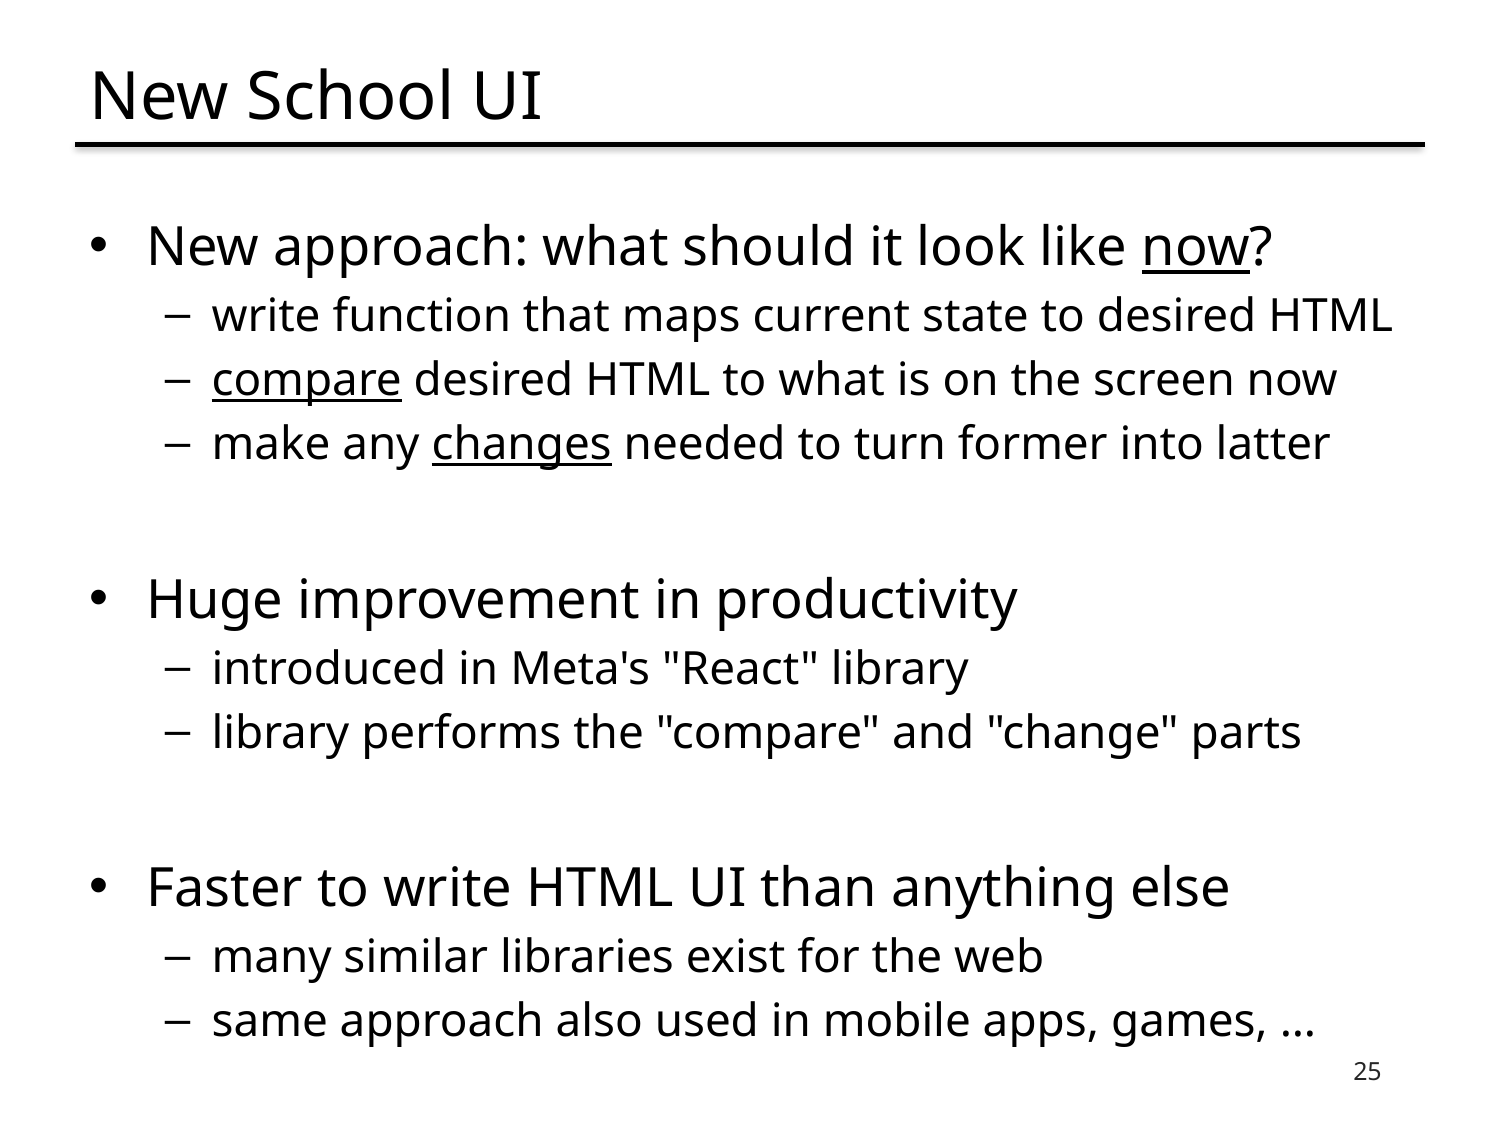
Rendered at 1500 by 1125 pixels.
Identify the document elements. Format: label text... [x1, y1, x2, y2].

list New approach: what should it look like now? write function that maps current state to desired HTML compare desired HTML to what is on the screen now make any changes needed to turn former into latter Huge improvement in productivity introduced in Meta's "React" library library performs the "compare" and "change" parts Faster to write HTML UI than anything else many similar libraries exist for the web same approach also used in mobile apps, games, … [75, 204, 1425, 1048]
title New School UI [75, 45, 1425, 145]
slide_number 25 [1059, 1042, 1397, 1103]
